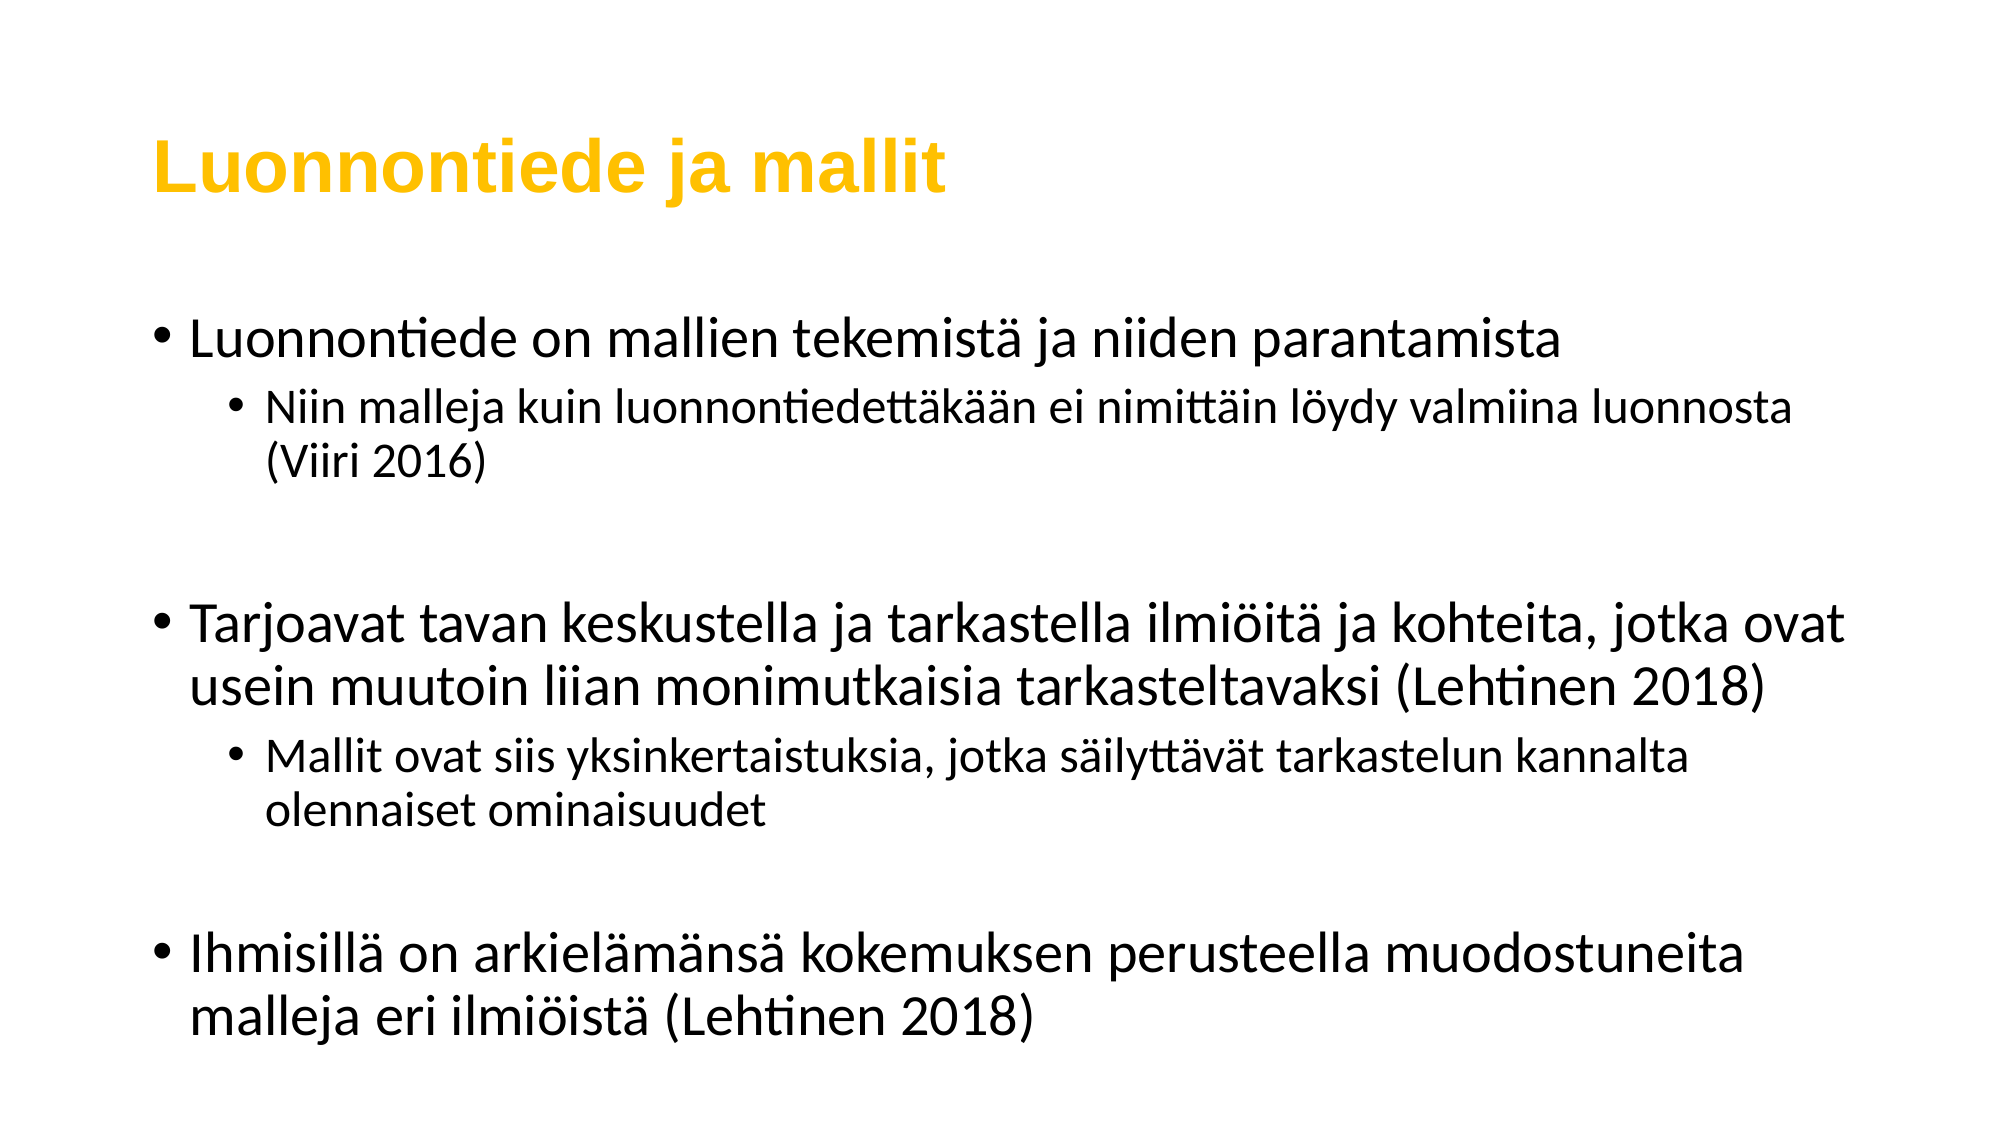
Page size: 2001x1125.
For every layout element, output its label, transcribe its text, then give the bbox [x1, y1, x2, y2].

title Luonnontiede ja mallit [137, 59, 1863, 278]
list Luonnontiede on mallien tekemistä ja niiden parantamista Niin malleja kuin luonnontiedettäkään ei nimittäin löydy valmiina luonnosta (Viiri 2016) Tarjoavat tavan keskustella ja tarkastella ilmiöitä ja kohteita, jotka ovat usein muutoin liian monimutkaisia tarkasteltavaksi (Lehtinen 2018) Mallit ovat siis yksinkertaistuksia, jotka säilyttävät tarkastelun kannalta olennaiset ominaisuudet Ihmisillä on arkielämänsä kokemuksen perusteella muodostuneita malleja eri ilmiöistä (Lehtinen 2018) [137, 299, 1863, 1066]
